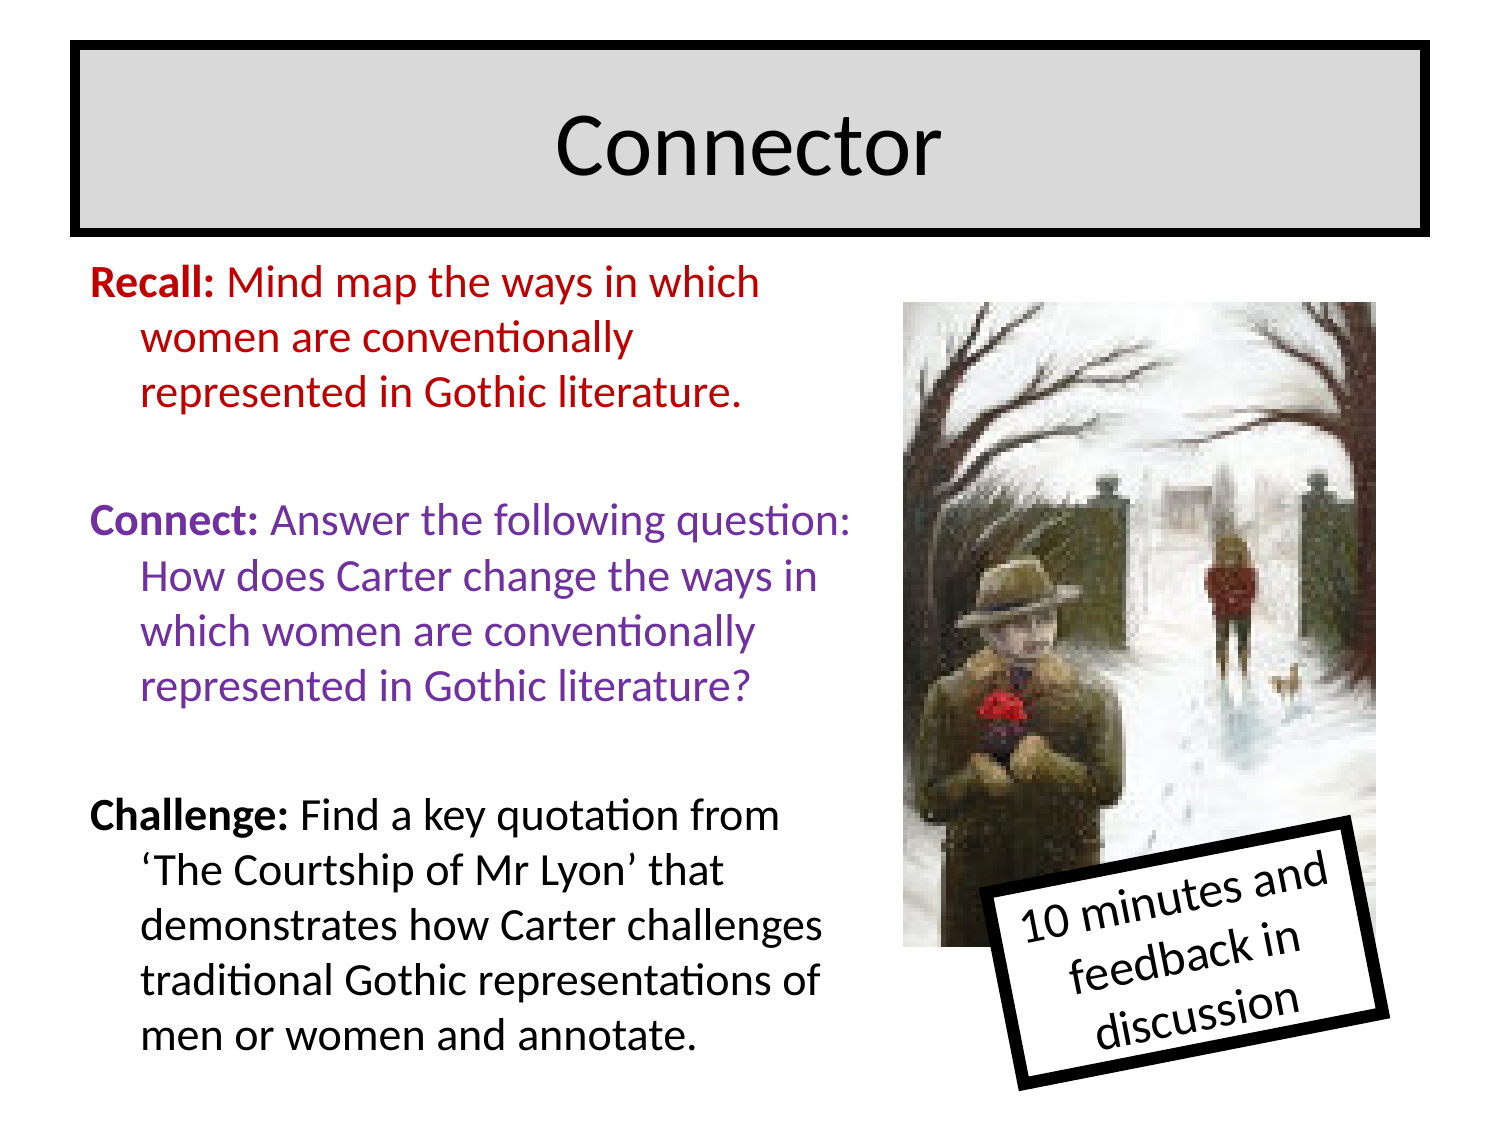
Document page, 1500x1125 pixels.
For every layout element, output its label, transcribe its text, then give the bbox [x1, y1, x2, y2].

text_box 10 minutes and feedback in discussion [998, 955, 1383, 1084]
list Recall: Mind map the ways in which women are conventionally represented in Gothic literature. Connect: Answer the following question: How does Carter change the ways in which women are conventionally represented in Gothic literature? Challenge: Find a key quotation from ‘The Courtship of Mr Lyon’ that demonstrates how Carter challenges traditional Gothic representations of men or women and annotate. [74, 243, 869, 1125]
picture [903, 302, 1377, 948]
title Connector [74, 44, 1426, 233]
